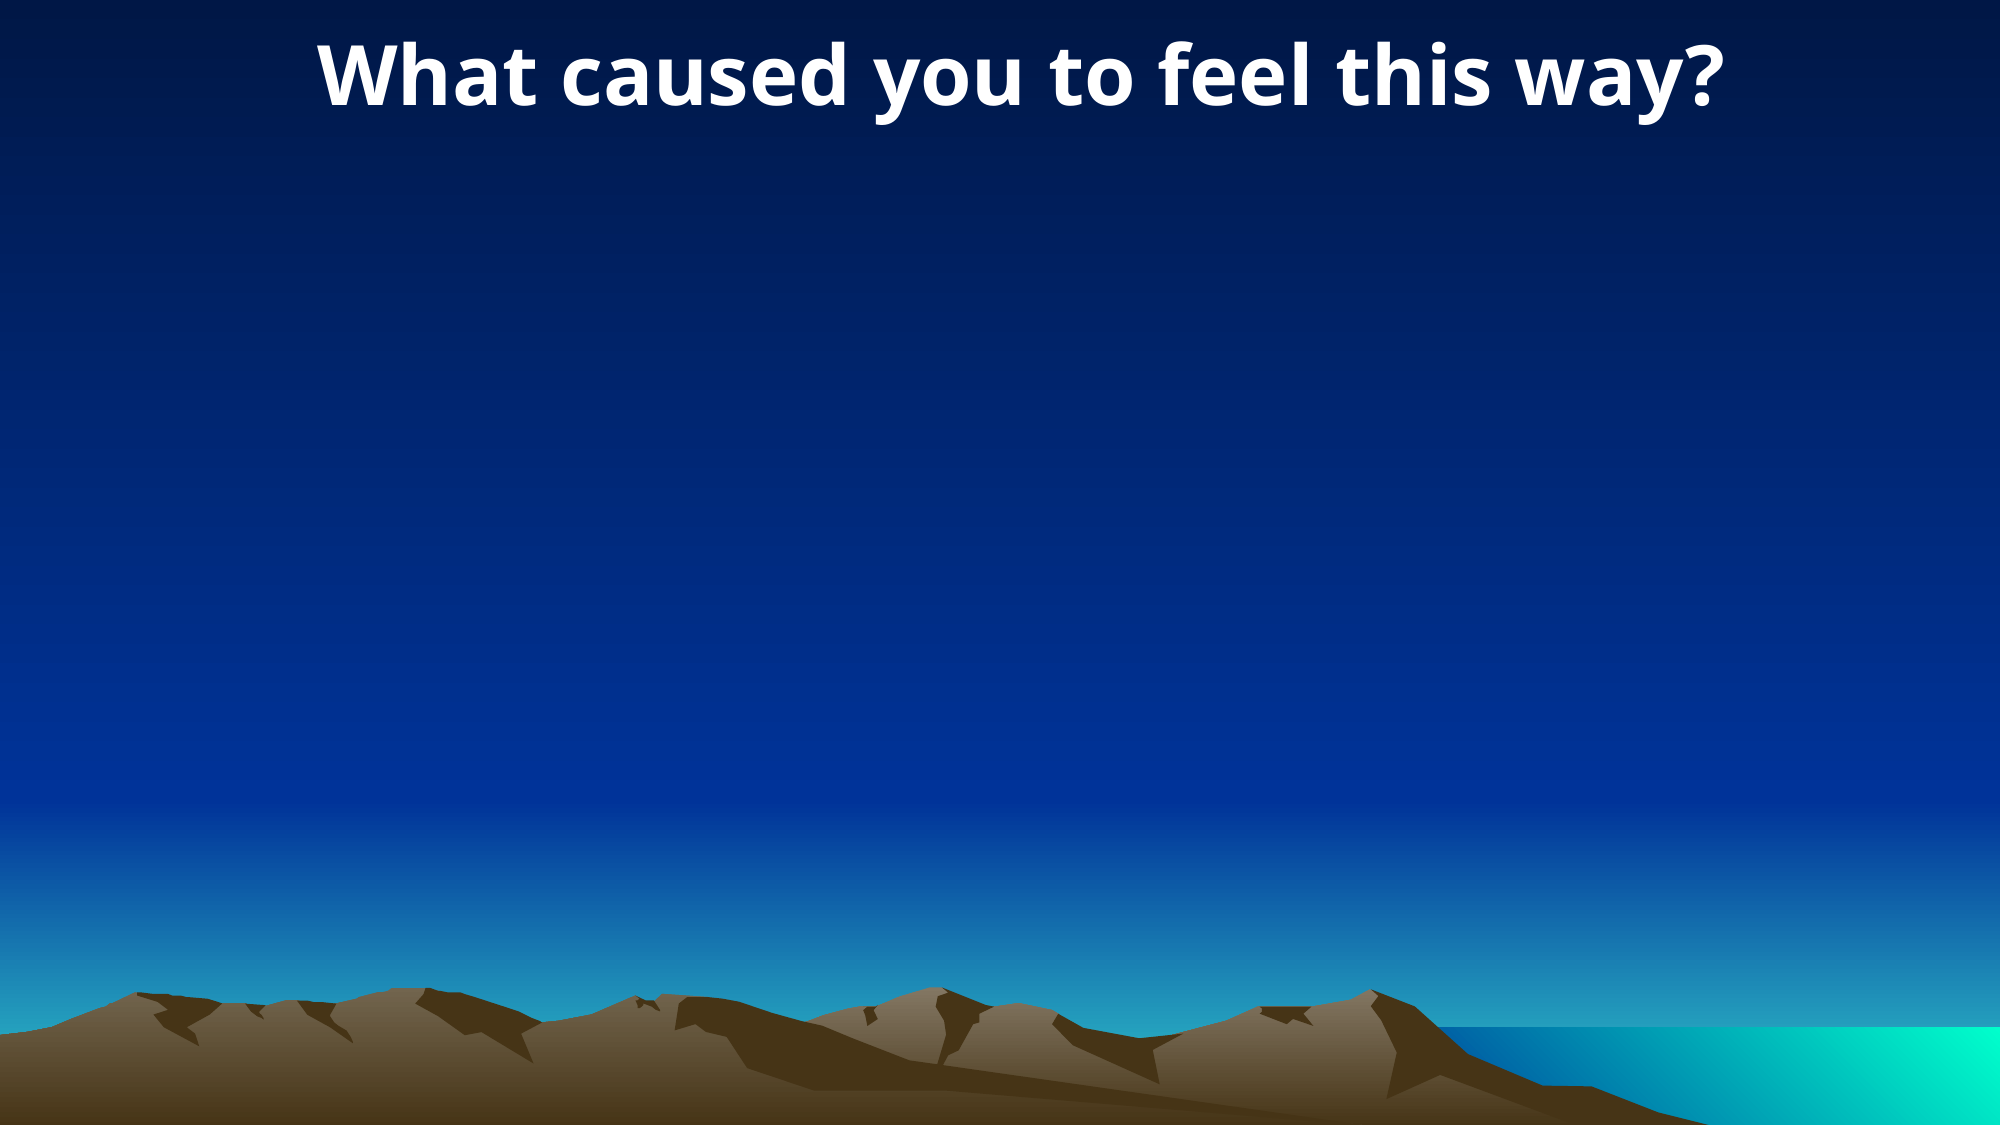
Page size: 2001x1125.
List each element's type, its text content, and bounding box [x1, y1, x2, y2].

text_box What caused you to feel this way? [0, 0, 2000, 988]
